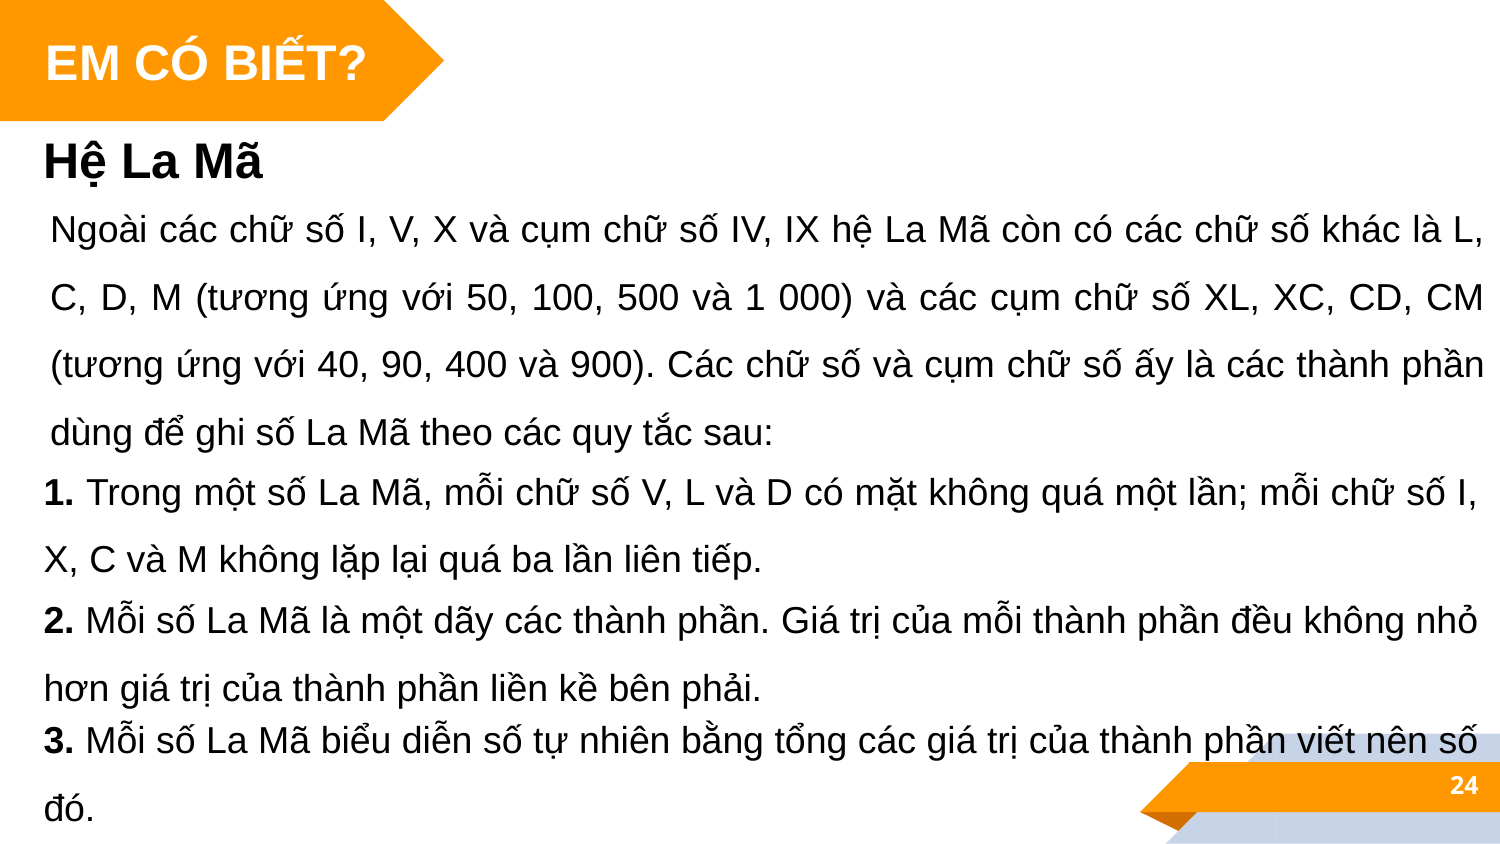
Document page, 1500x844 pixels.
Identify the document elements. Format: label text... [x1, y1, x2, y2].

text_box 2. Mỗi số La Mã là một dãy các thành phần. Giá trị của mỗi thành phần đều không nhỏ hơn giá trị của thành phần liền kề bên phải. [28, 566, 1494, 686]
text_box Hệ La Mã [28, 121, 332, 196]
text_box Ngoài các chữ số I, V, X và cụm chữ số IV, IX hệ La Mã còn có các chữ số khác là L, C, D, M (tương ứng với 50, 100, 500 và 1 000) và các cụm chữ số XL, XC, CD, CM (tương ứng với 40, 90, 400 và 900). Các chữ số và cụm chữ số ấy là các thành phần dùng để ghi số La Mã theo các quy tắc sau: [35, 175, 1500, 461]
text_box 3. Mỗi số La Mã biểu diễn số tự nhiên bằng tổng các giá trị của thành phần viết nên số đó. [28, 686, 1494, 837]
text_box EM CÓ BIẾT? [0, 0, 447, 124]
text_box 1. Trong một số La Mã, mỗi chữ số V, L và D có mặt không quá một lần; mỗi chữ số I, X, C và M không lặp lại quá ba lần liên tiếp. [28, 437, 1494, 566]
